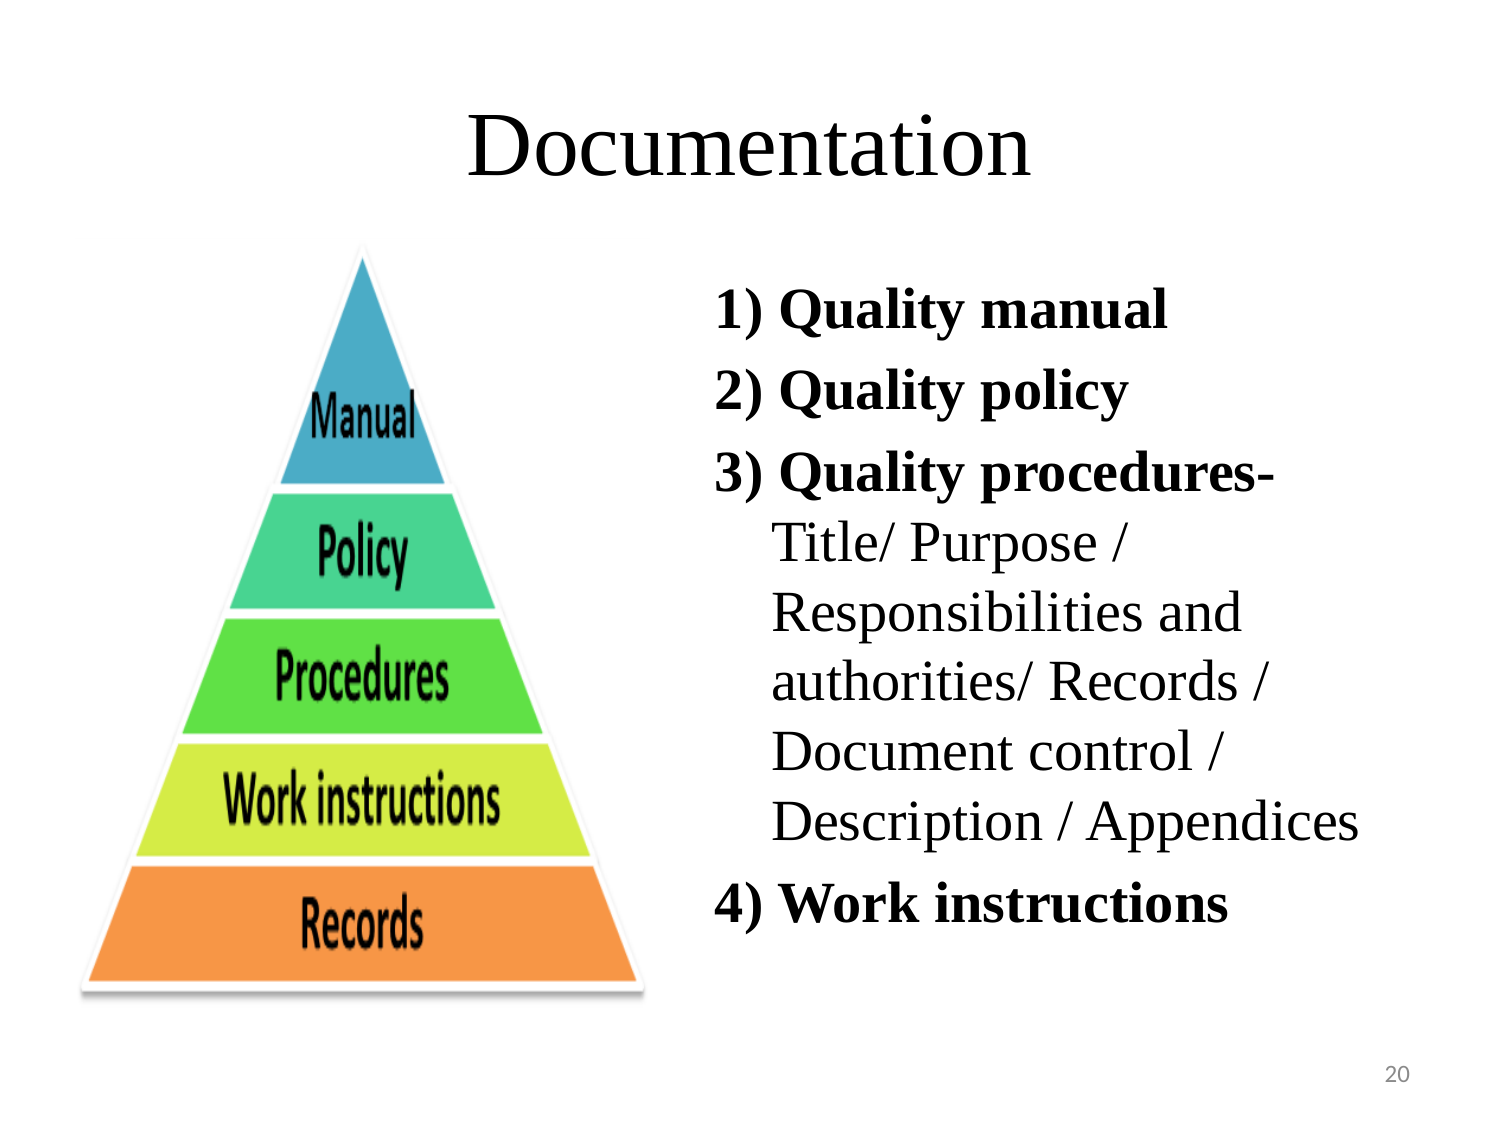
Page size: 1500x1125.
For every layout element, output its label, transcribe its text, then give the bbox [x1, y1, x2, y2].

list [74, 237, 651, 1038]
list 1) Quality manual 2) Quality policy 3) Quality procedures- Title/ Purpose / Responsibilities and authorities/ Records / Document control / Description / Appendices 4) Work instructions [699, 262, 1425, 1005]
title Documentation [75, 45, 1425, 233]
slide_number 20 [1074, 1042, 1425, 1103]
